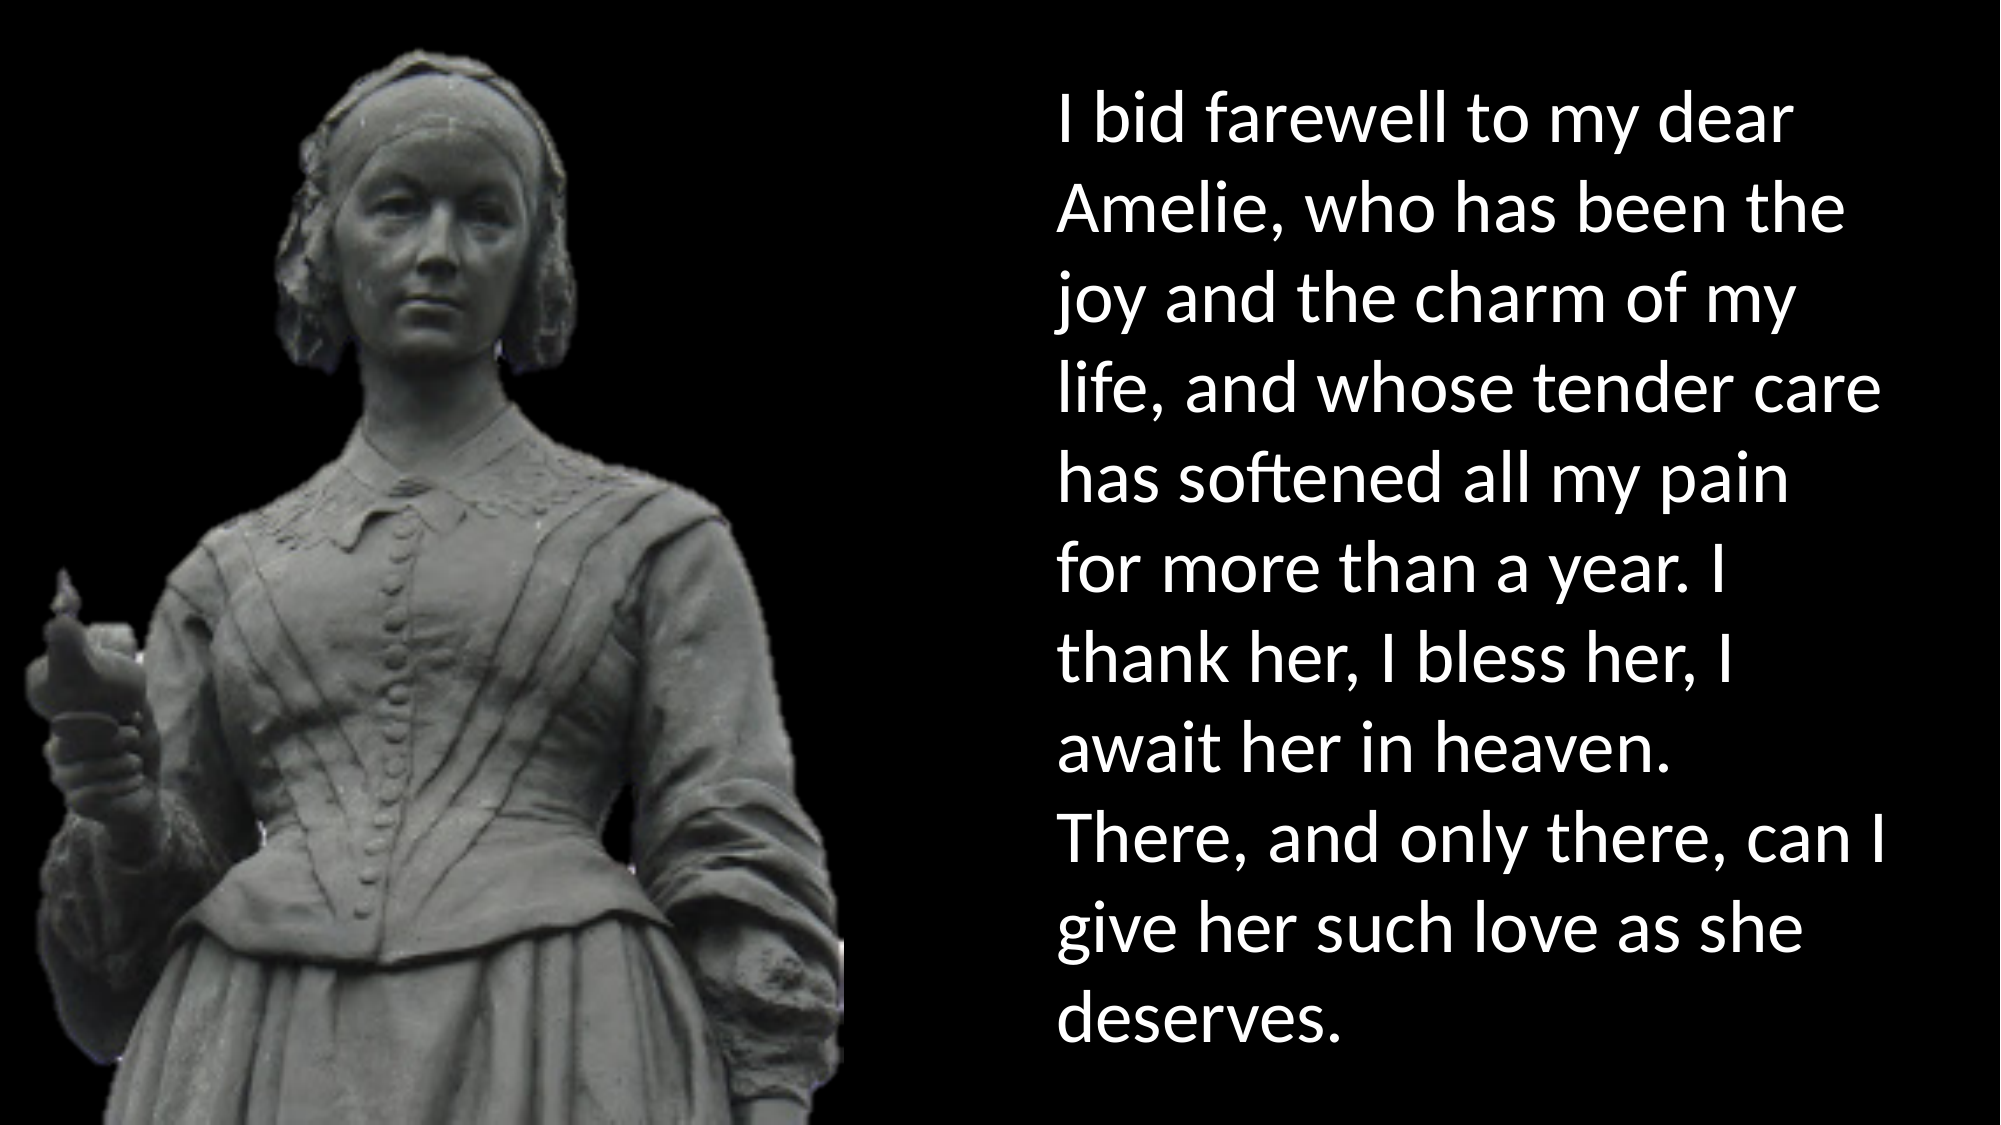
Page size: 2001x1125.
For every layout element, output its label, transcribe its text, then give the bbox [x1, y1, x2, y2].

text_box I bid farewell to my dear Amelie, who has been the joy and the charm of my life, and whose tender care has softened all my pain for more than a year. I thank her, I bless her, I await her in heaven. There, and only there, can I give her such love as she deserves. [1041, 60, 1906, 1065]
picture [0, 0, 844, 1125]
